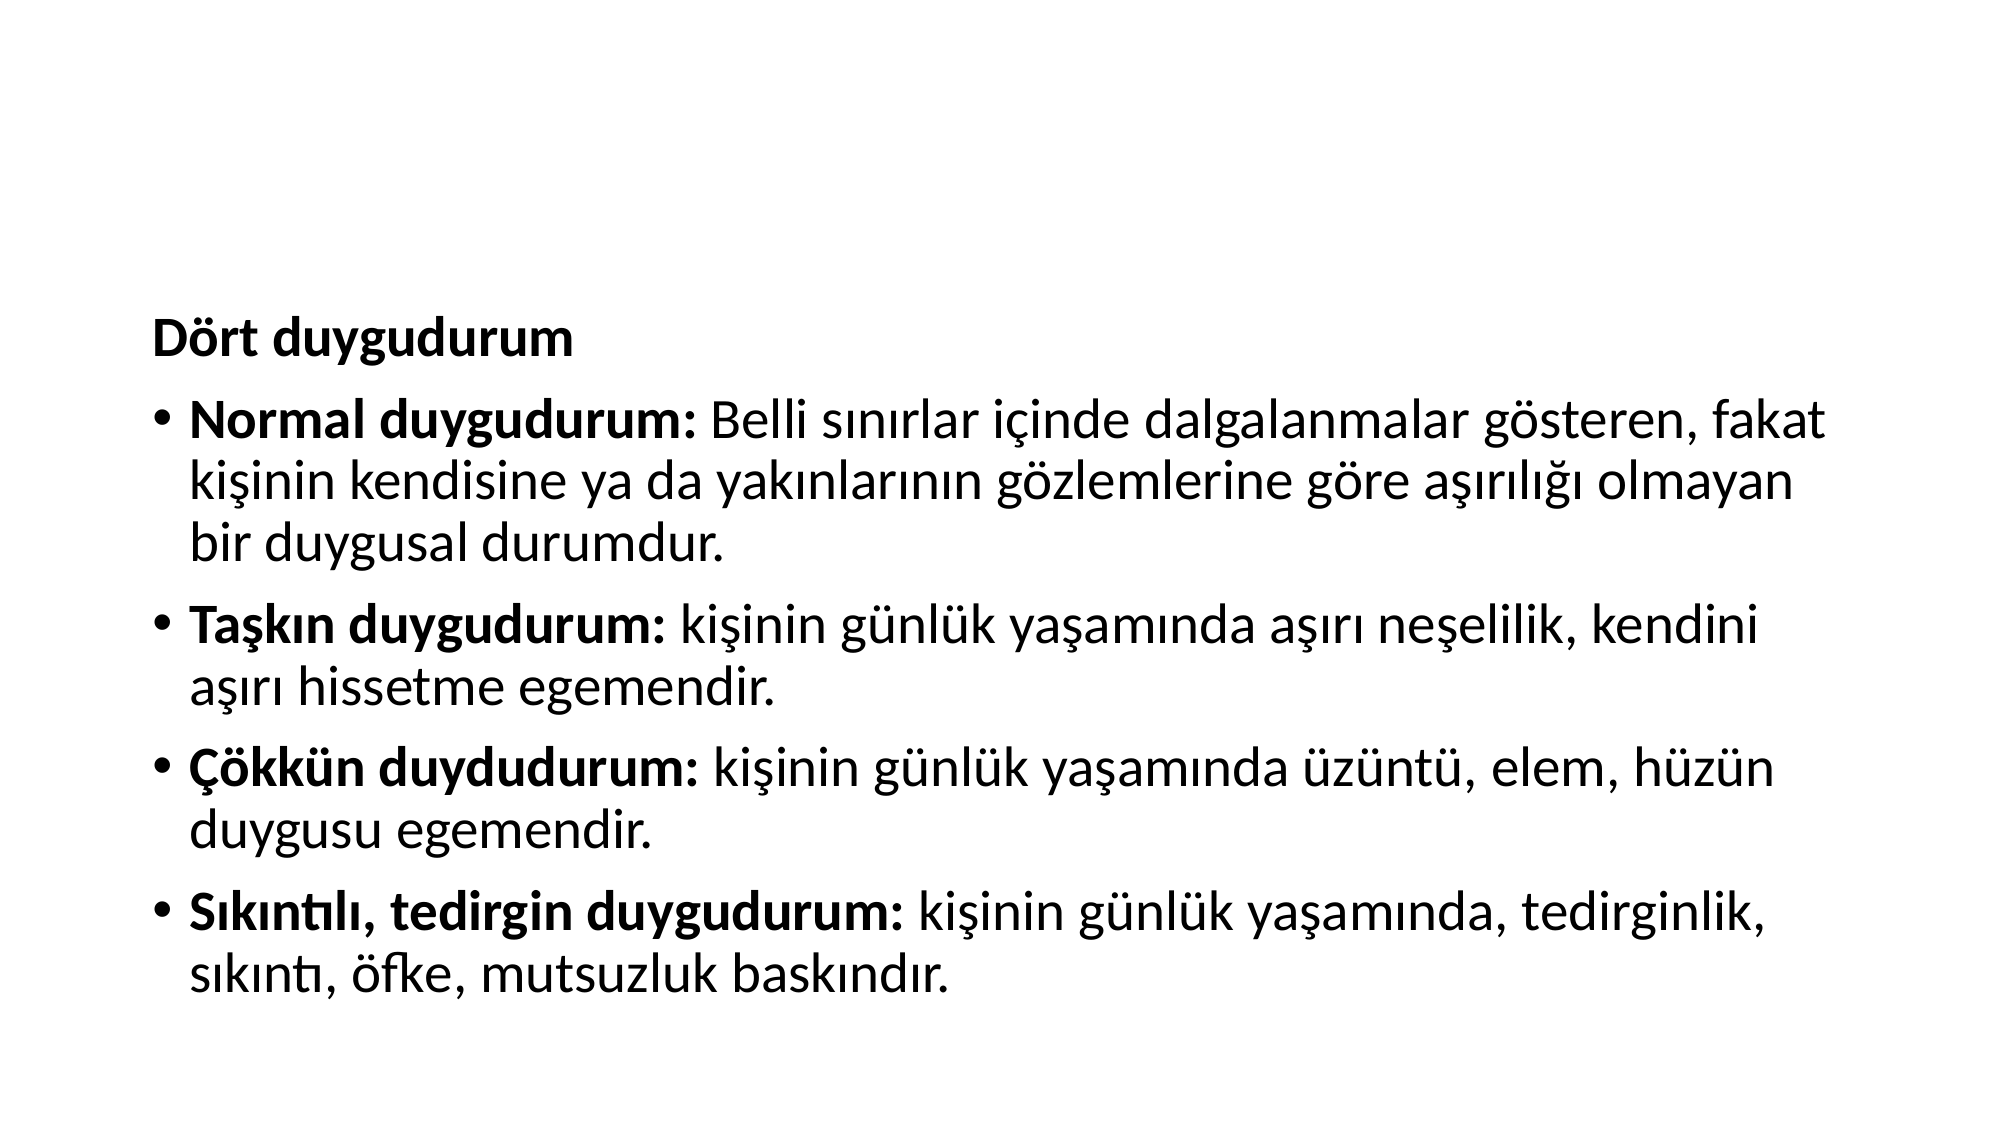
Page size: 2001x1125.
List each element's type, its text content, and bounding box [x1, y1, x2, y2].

list Dört duygudurum Normal duygudurum: Belli sınırlar içinde dalgalanmalar gösteren, fakat kişinin kendisine ya da yakınlarının gözlemlerine göre aşırılığı olmayan bir duygusal durumdur. Taşkın duygudurum: kişinin günlük yaşamında aşırı neşelilik, kendini aşırı hissetme egemendir. Çökkün duydudurum: kişinin günlük yaşamında üzüntü, elem, hüzün duygusu egemendir. Sıkıntılı, tedirgin duygudurum: kişinin günlük yaşamında, tedirginlik, sıkıntı, öfke, mutsuzluk baskındır. [137, 299, 1863, 1014]
